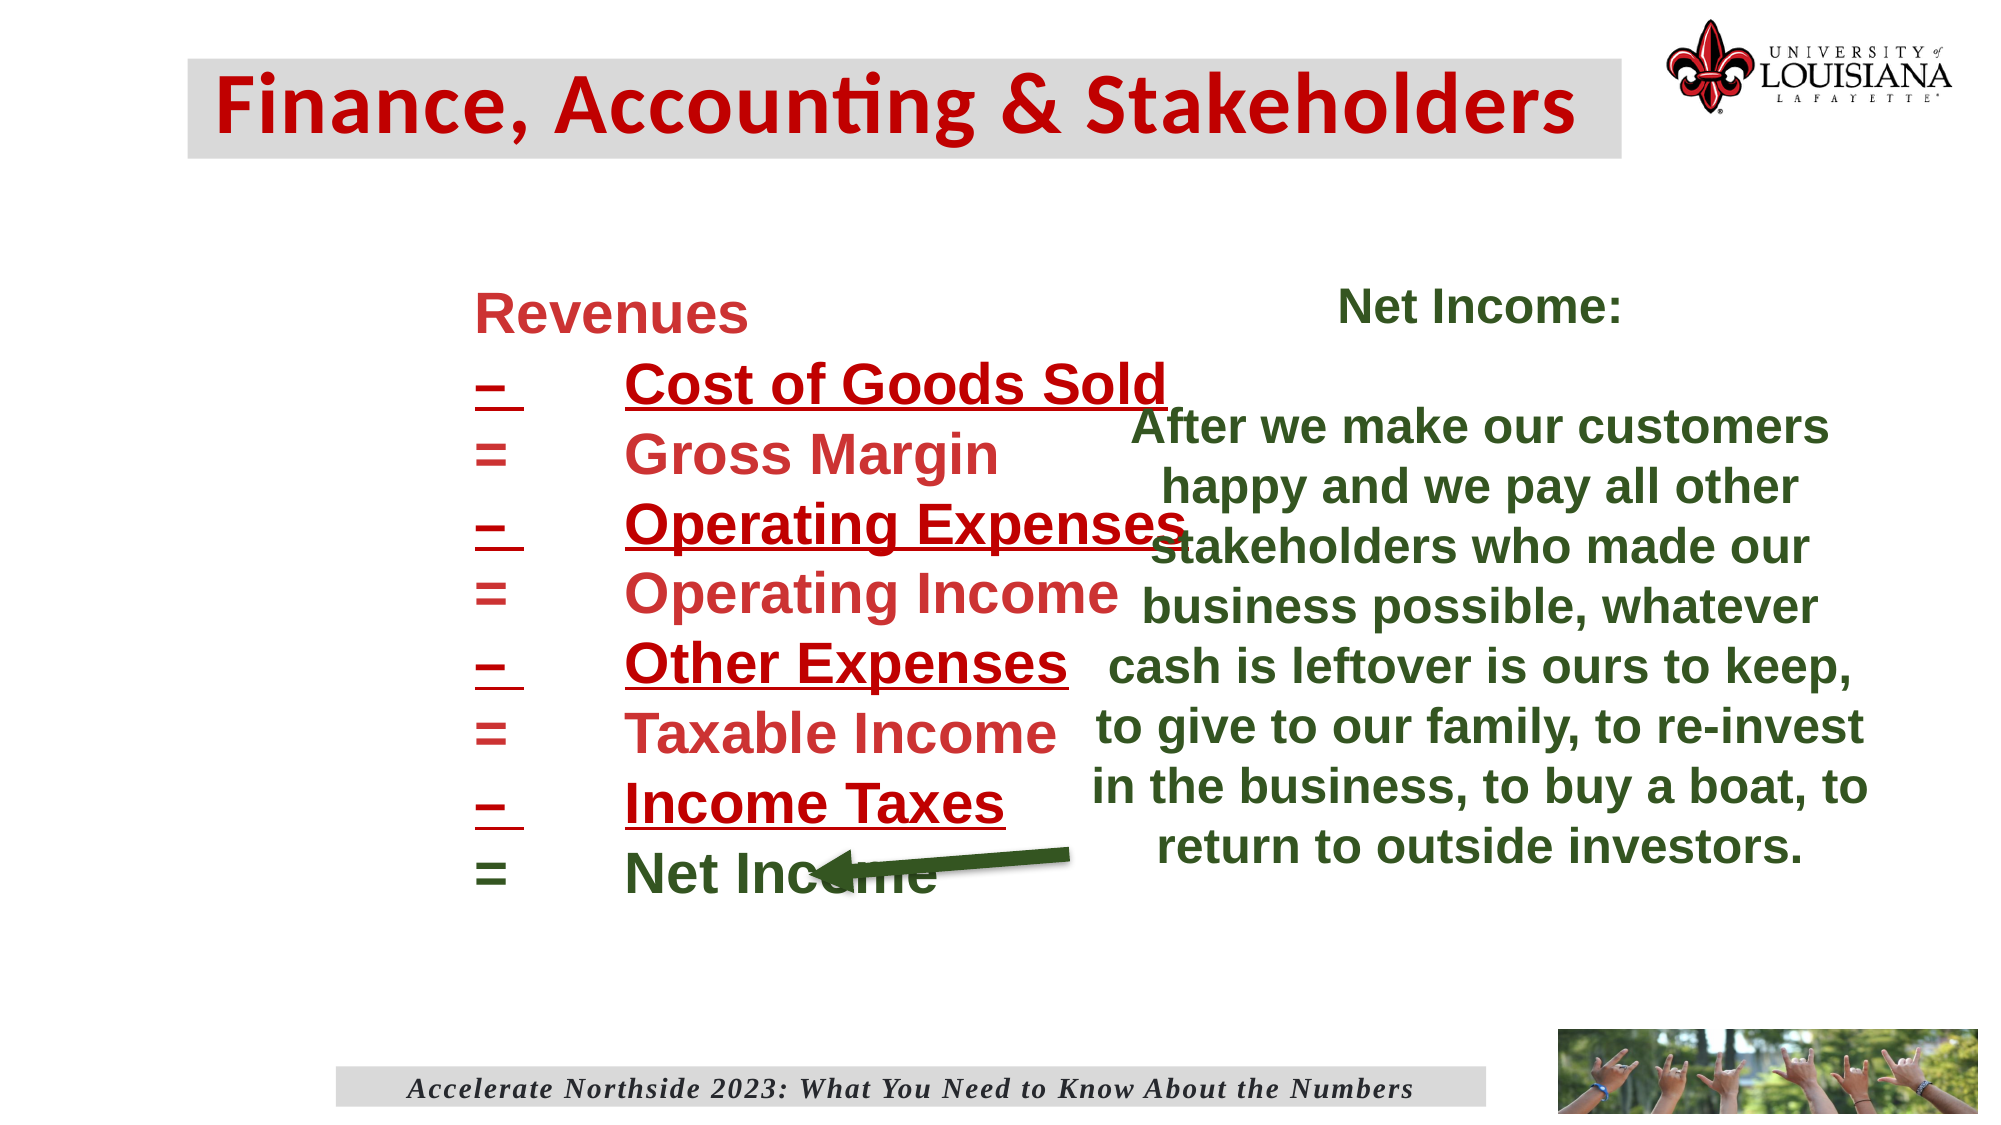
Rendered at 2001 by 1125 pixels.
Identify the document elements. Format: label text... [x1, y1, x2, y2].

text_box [808, 853, 1070, 875]
picture [1653, 8, 1978, 121]
picture [1558, 1029, 1978, 1114]
title Finance, Accounting & Stakeholders [187, 58, 1622, 159]
list Revenues – Cost of Goods Sold = Gross Margin – Operating Expenses = Operating Income – Other Expenses = Taxable Income – Income Taxes = Net Income [324, 270, 1715, 982]
text_box Accelerate Northside 2023: What You Need to Know About the Numbers [335, 1066, 1487, 1107]
text_box Net Income: After we make our customers happy and we pay all other stakeholders who made our business possible, whatever cash is leftover is ours to keep, to give to our family, to re-invest in the business, to buy a boat, to return to outside investors. [1069, 265, 1892, 881]
